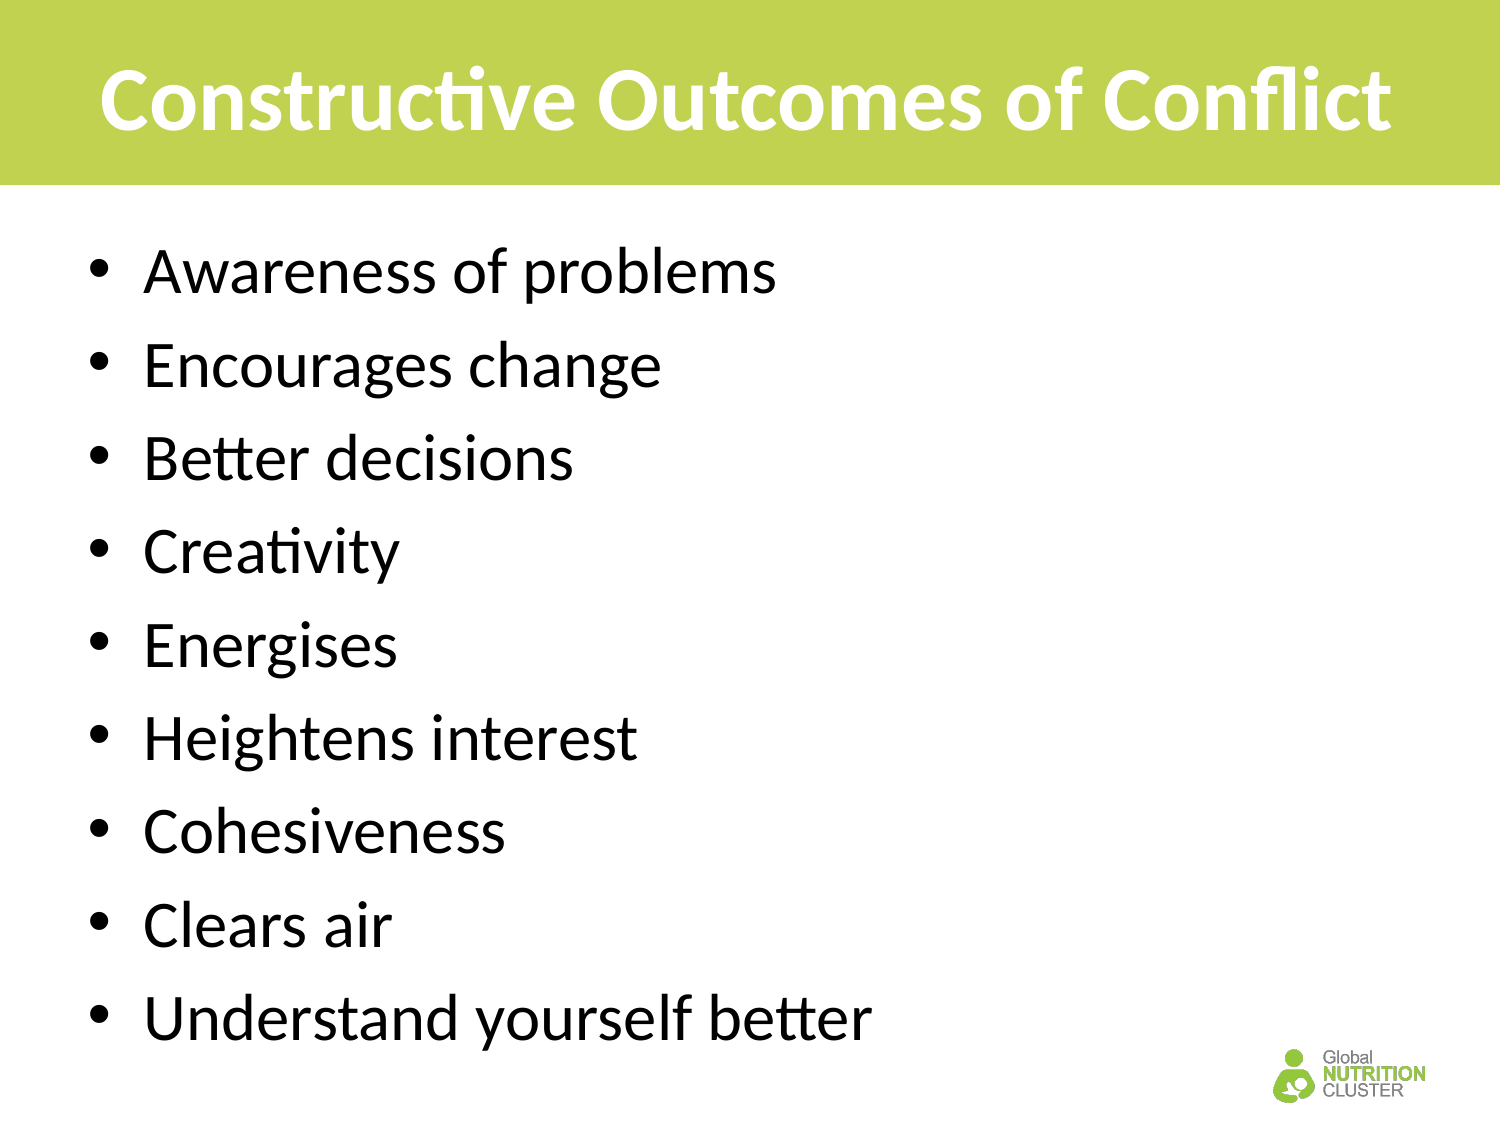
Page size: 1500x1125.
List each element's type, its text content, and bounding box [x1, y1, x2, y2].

picture [1273, 1049, 1425, 1103]
title Constructive Outcomes of Conflict [72, 0, 1423, 188]
text_box Awareness of problems Encourages change Better decisions Creativity Energises Heightens interest Cohesiveness Clears air Understand yourself better [72, 219, 1361, 963]
